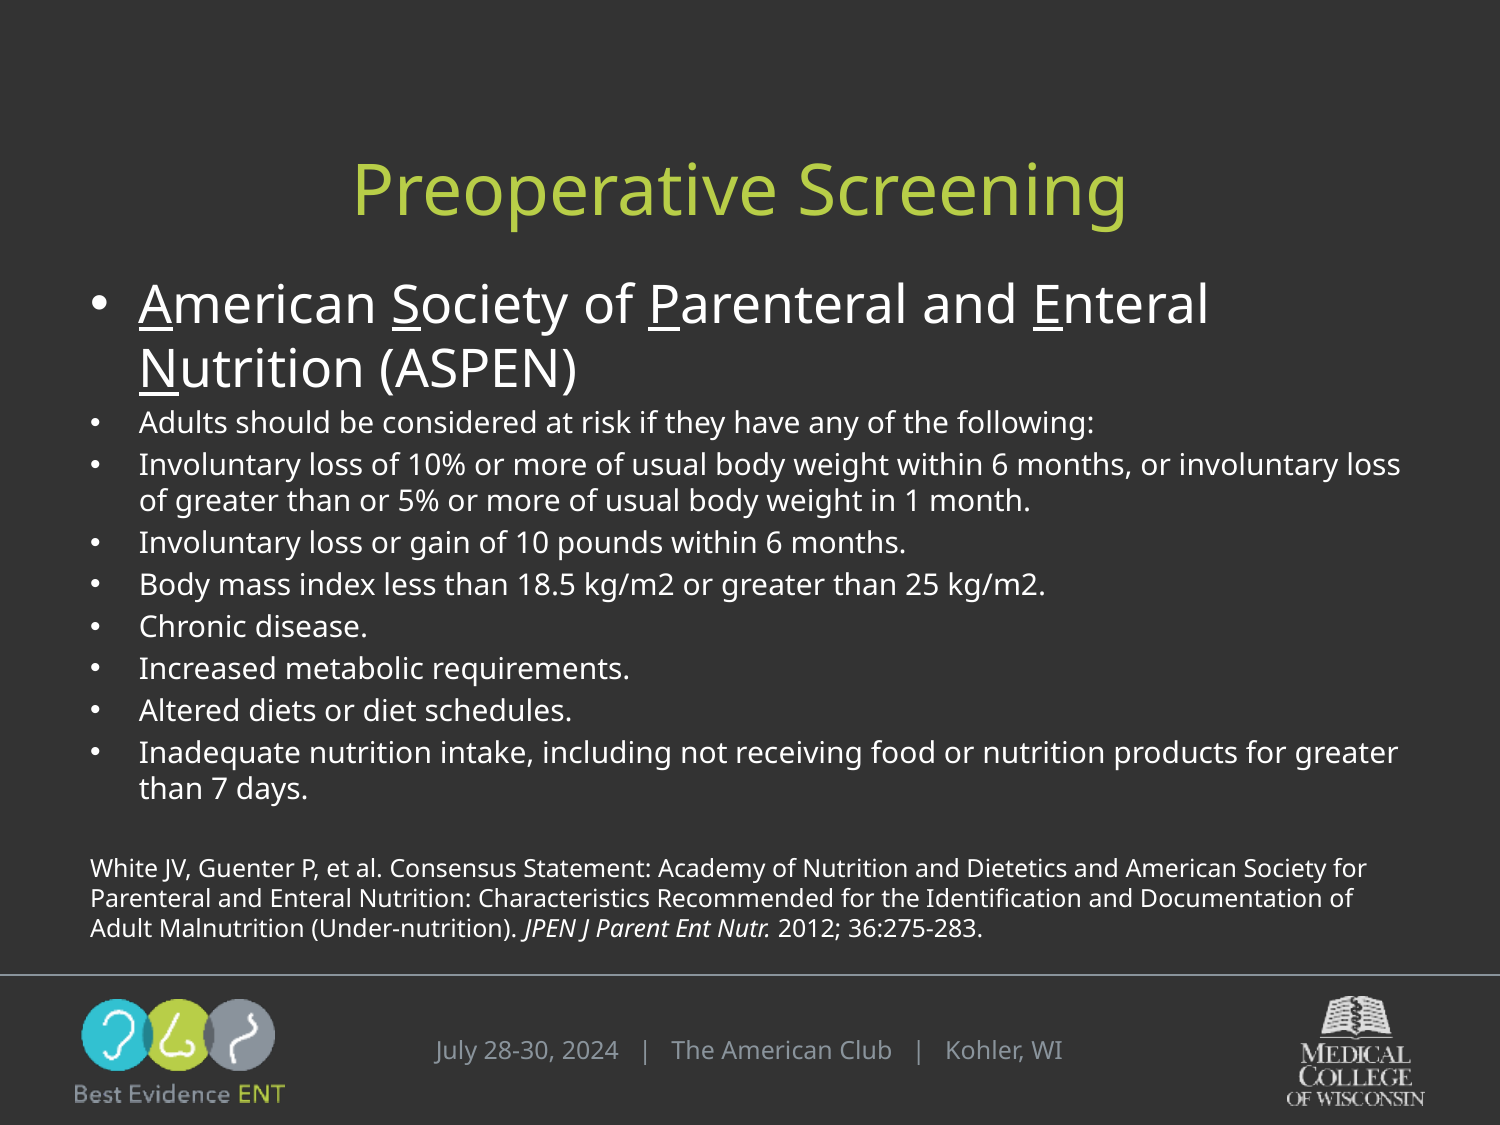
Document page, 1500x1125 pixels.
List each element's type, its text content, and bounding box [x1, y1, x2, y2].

picture [1287, 996, 1425, 1106]
title Preoperative Screening [75, 50, 1425, 238]
footer July 28-30, 2024 | The American Club | Kohler, WI [412, 1021, 1088, 1082]
picture [75, 999, 285, 1103]
list American Society of Parenteral and Enteral Nutrition (ASPEN) Adults should be considered at risk if they have any of the following: Involuntary loss of 10% or more of usual body weight within 6 months, or involuntary loss of greater than or 5% or more of usual body weight in 1 month. Involuntary loss or gain of 10 pounds within 6 months. Body mass index less than 18.5 kg/m2 or greater than 25 kg/m2. Chronic disease. Increased metabolic requirements. Altered diets or diet schedules. Inadequate nutrition intake, including not receiving food or nutrition products for greater than 7 days. White JV, Guenter P, et al. Consensus Statement: Academy of Nutrition and Dietetics and American Society for Parenteral and Enteral Nutrition: Characteristics Recommended for the Identification and Documentation of Adult Malnutrition (Under-nutrition). JPEN J Parent Ent Nutr. 2012; 36:275-283. [75, 262, 1425, 950]
